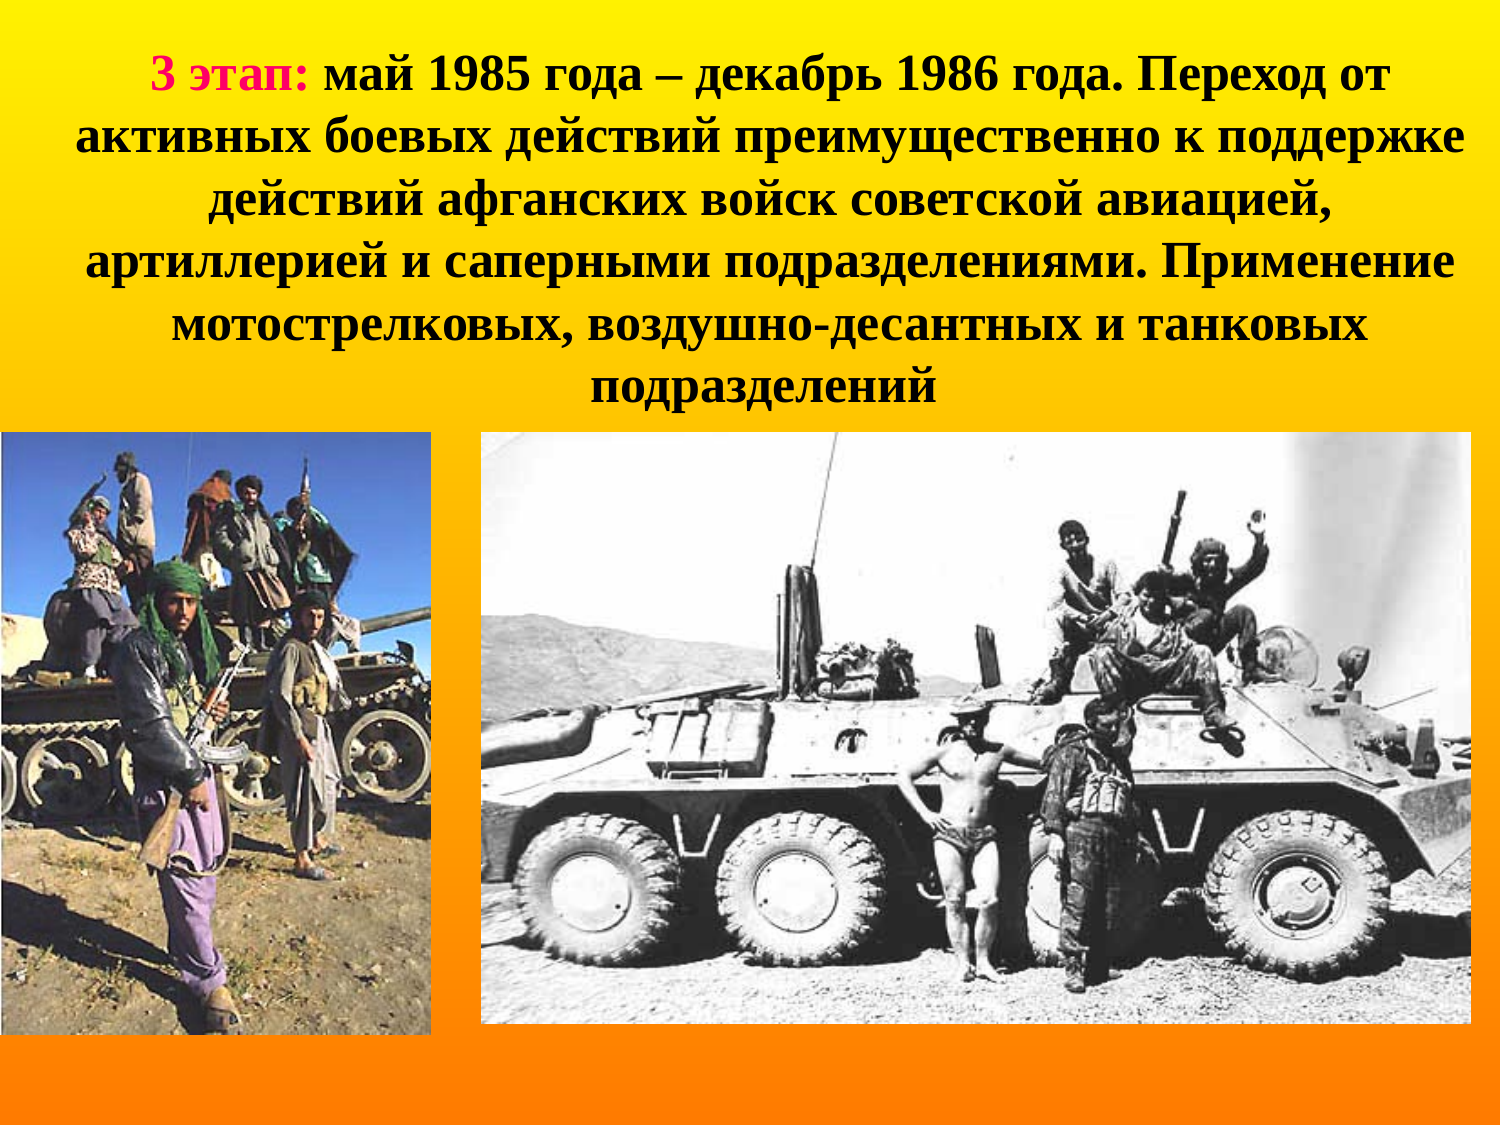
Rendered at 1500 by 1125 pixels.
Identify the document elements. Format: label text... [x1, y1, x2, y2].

text_box 3 этап: май 1985 года – декабрь 1986 года. Переход от активных боевых действий преимущественно к поддержке действий афганских войск советской авиацией, артиллерией и саперными подразделениями. Применение мотострелковых, воздушно-десантных и танковых подразделений [41, 30, 1500, 421]
picture [0, 432, 432, 1036]
picture [481, 432, 1471, 1024]
